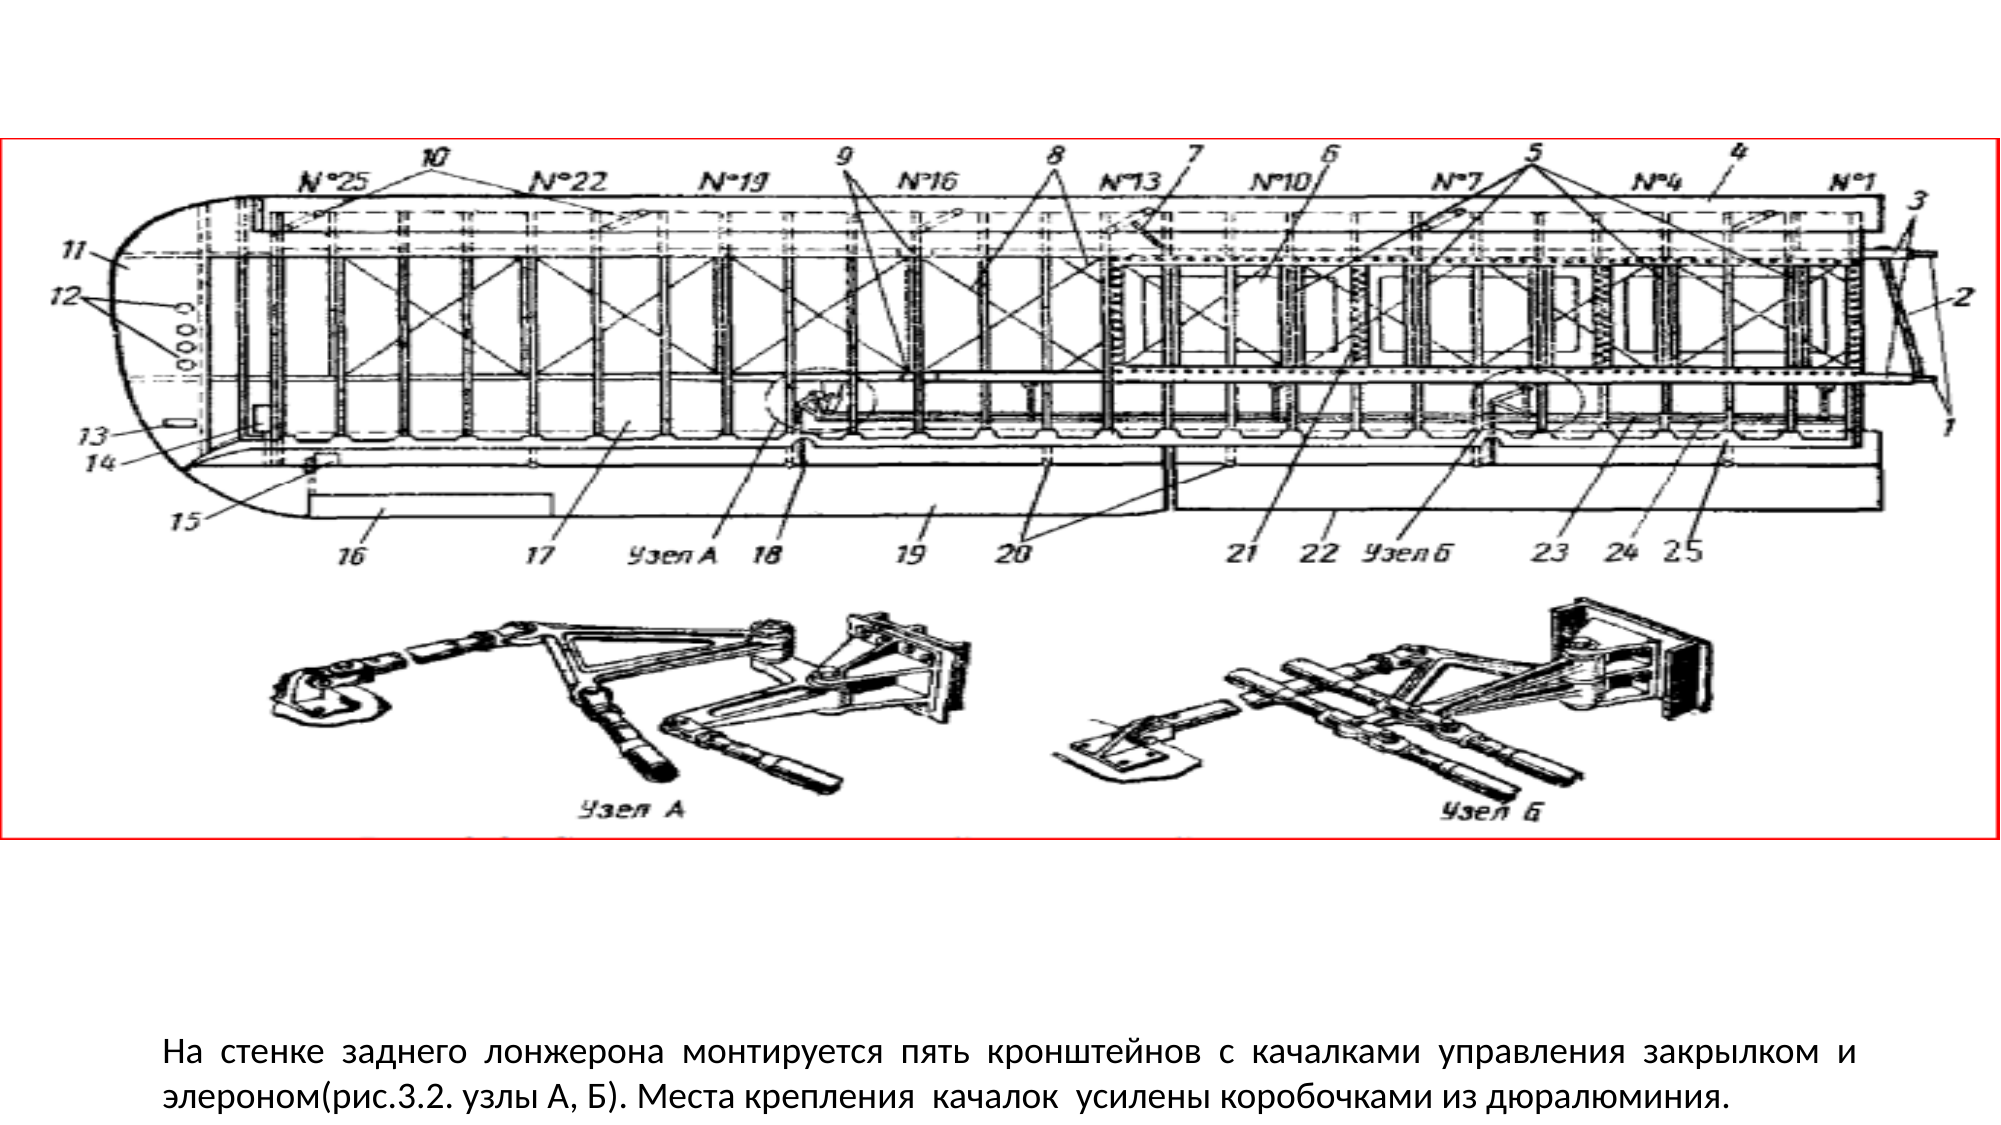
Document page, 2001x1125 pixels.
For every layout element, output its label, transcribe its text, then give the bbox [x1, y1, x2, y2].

text_box На стенке заднего лонжерона монтируется пять кронштейнов с качалками управления закрылком и элероном(рис.3.2. узлы А, Б). Места крепления качалок усилены коробочками из дюралюминия. [147, 1018, 1950, 1124]
picture [0, 138, 2000, 840]
